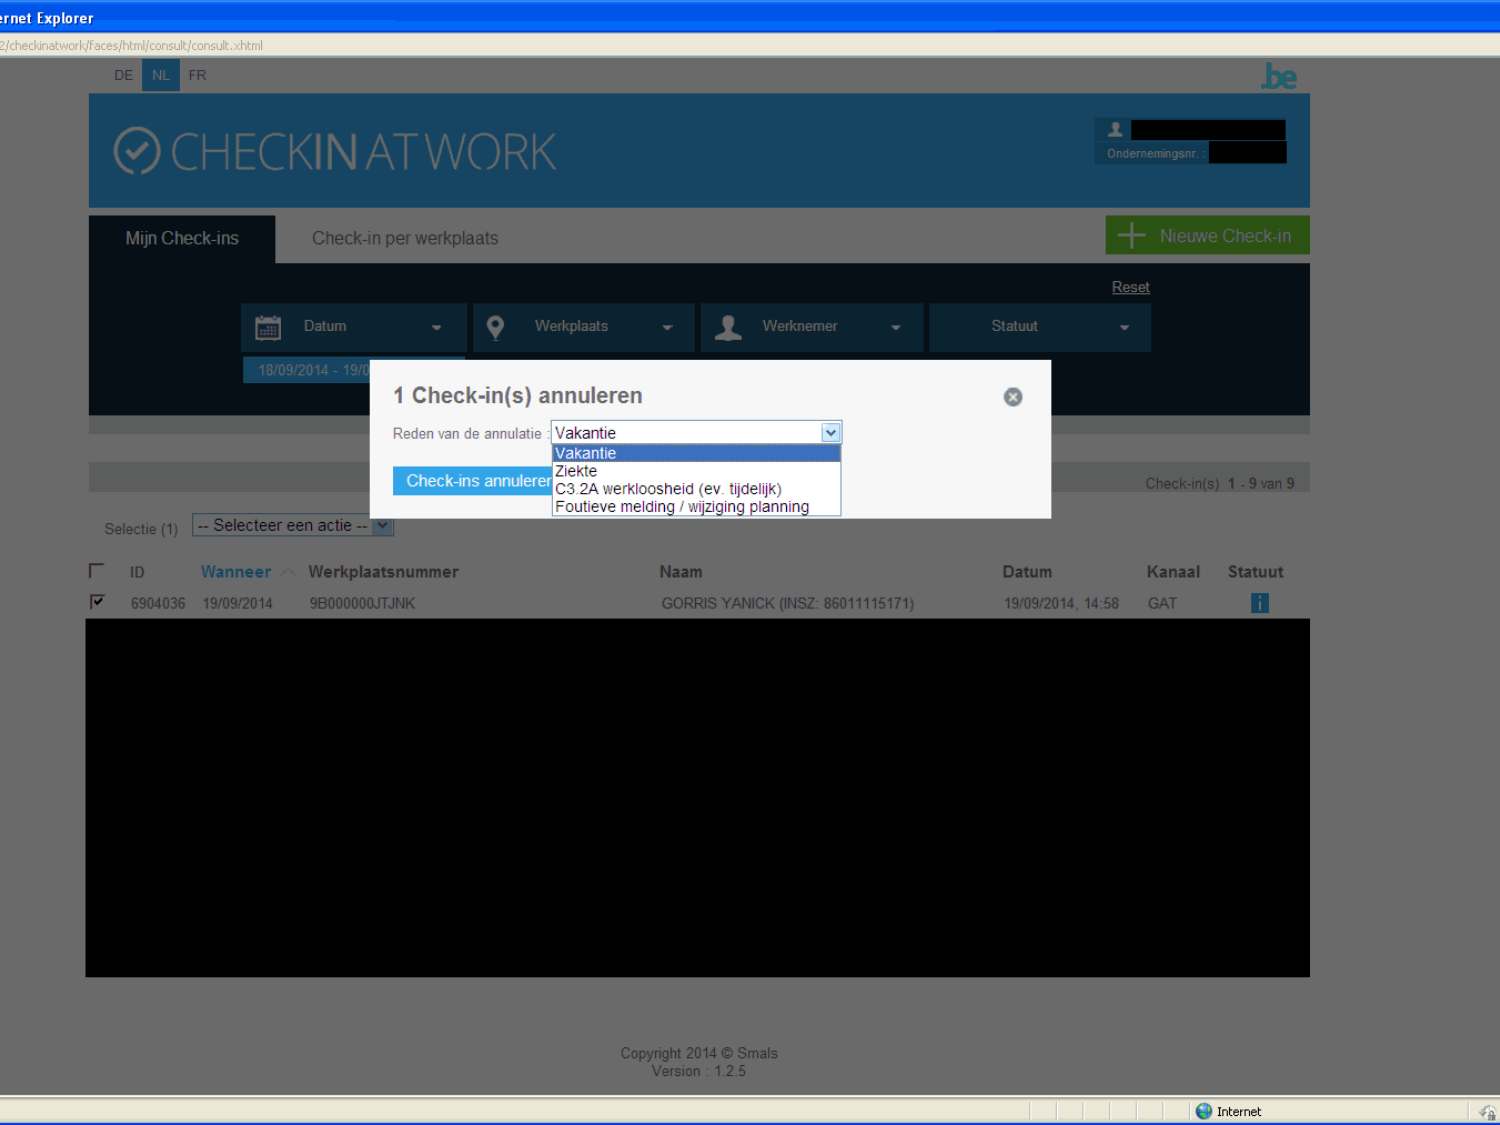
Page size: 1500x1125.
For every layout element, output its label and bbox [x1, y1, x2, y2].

list [0, 0, 1500, 1125]
